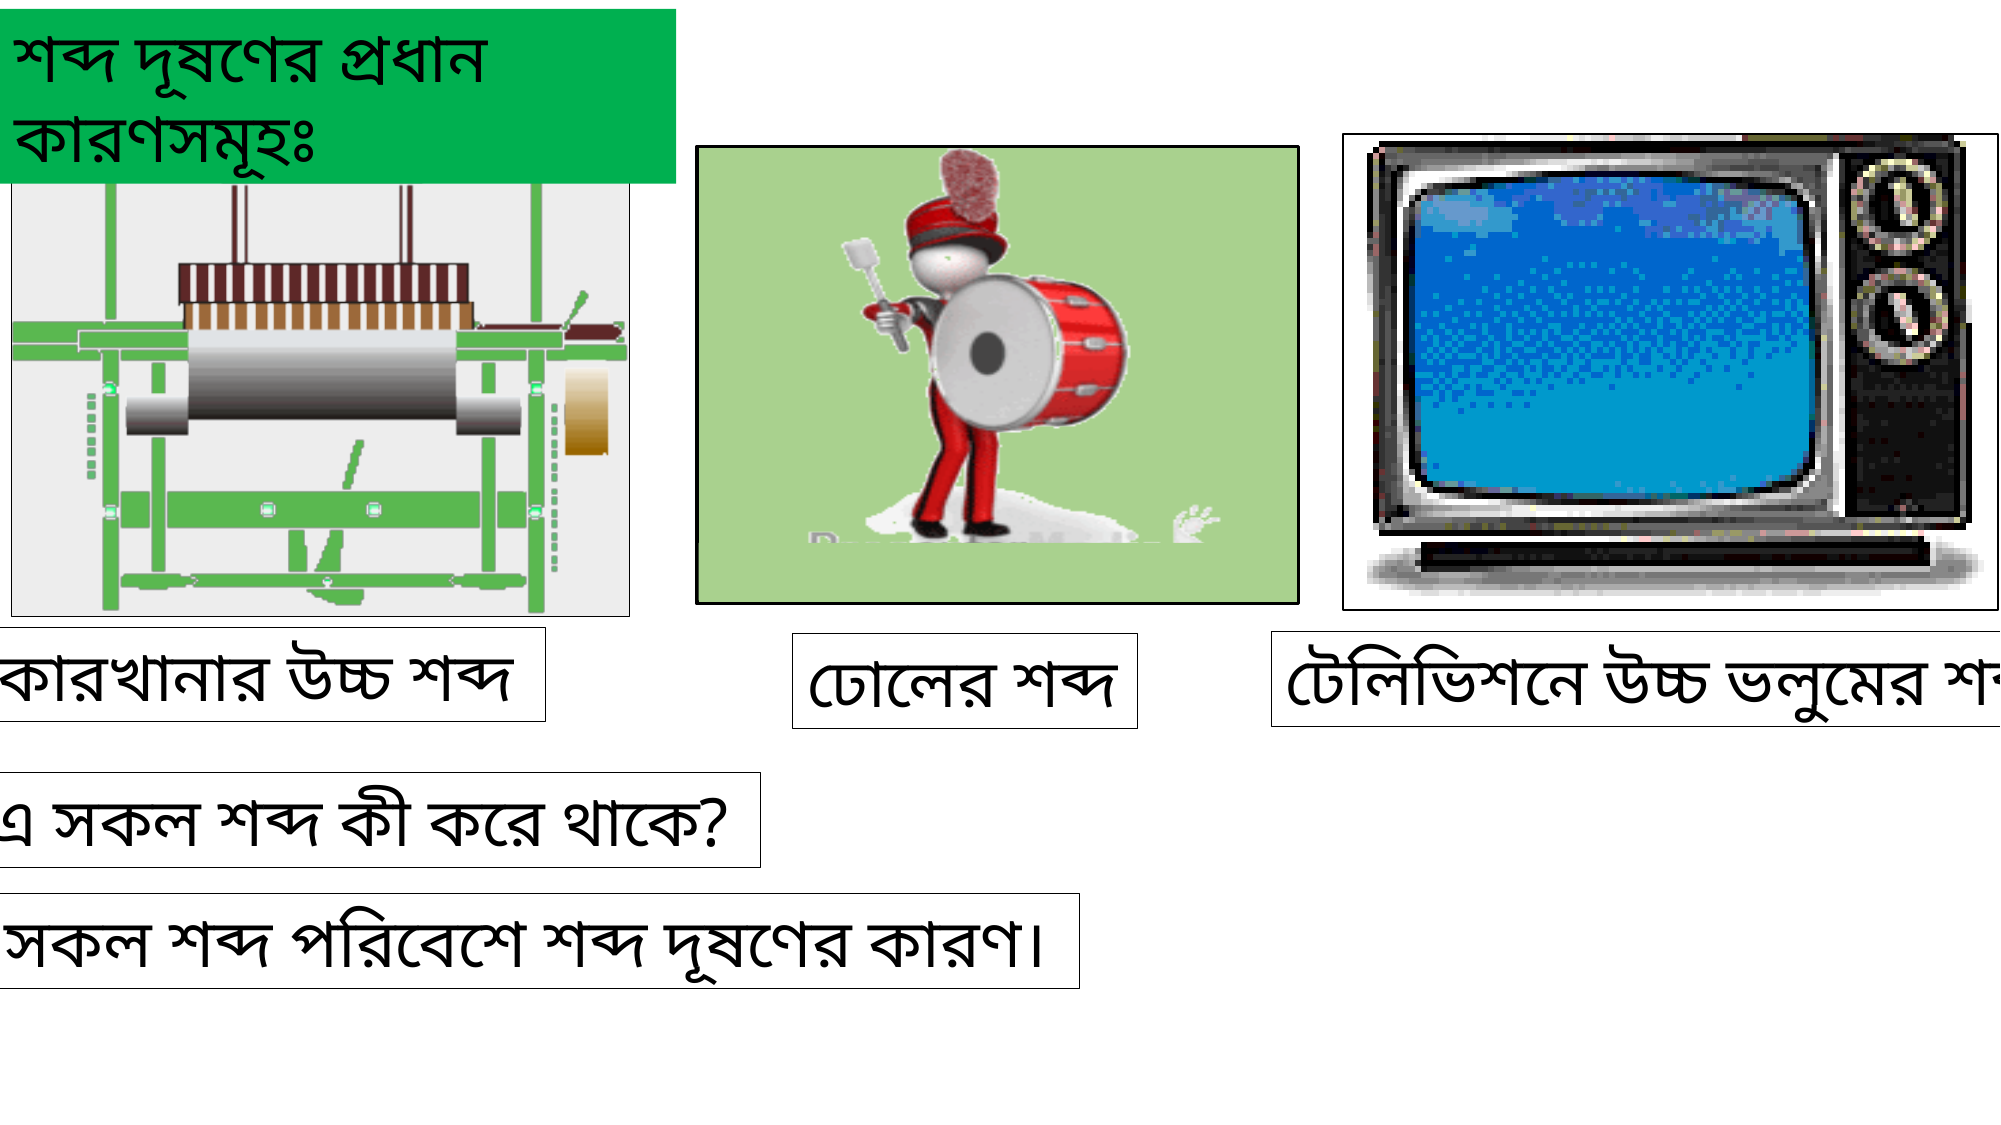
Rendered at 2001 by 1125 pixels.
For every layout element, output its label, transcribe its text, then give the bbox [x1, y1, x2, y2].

text_box শব্দ দূষণের প্রধান কারণসমূহঃ [0, 8, 677, 184]
text_box ঢোলের শব্দ [792, 633, 1138, 729]
picture [11, 145, 630, 616]
text_box এ সকল শব্দ পরিবেশে শব্দ দূষণের কারণ। [0, 893, 1080, 989]
text_box কারখানার উচ্চ শব্দ [0, 627, 546, 722]
text_box এ সকল শব্দ কী করে থাকে? [0, 772, 761, 868]
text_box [698, 147, 1297, 603]
text_box টেলিভিশনে উচ্চ ভলুমের শব্দ [1271, 631, 2000, 727]
picture [1343, 135, 1997, 609]
